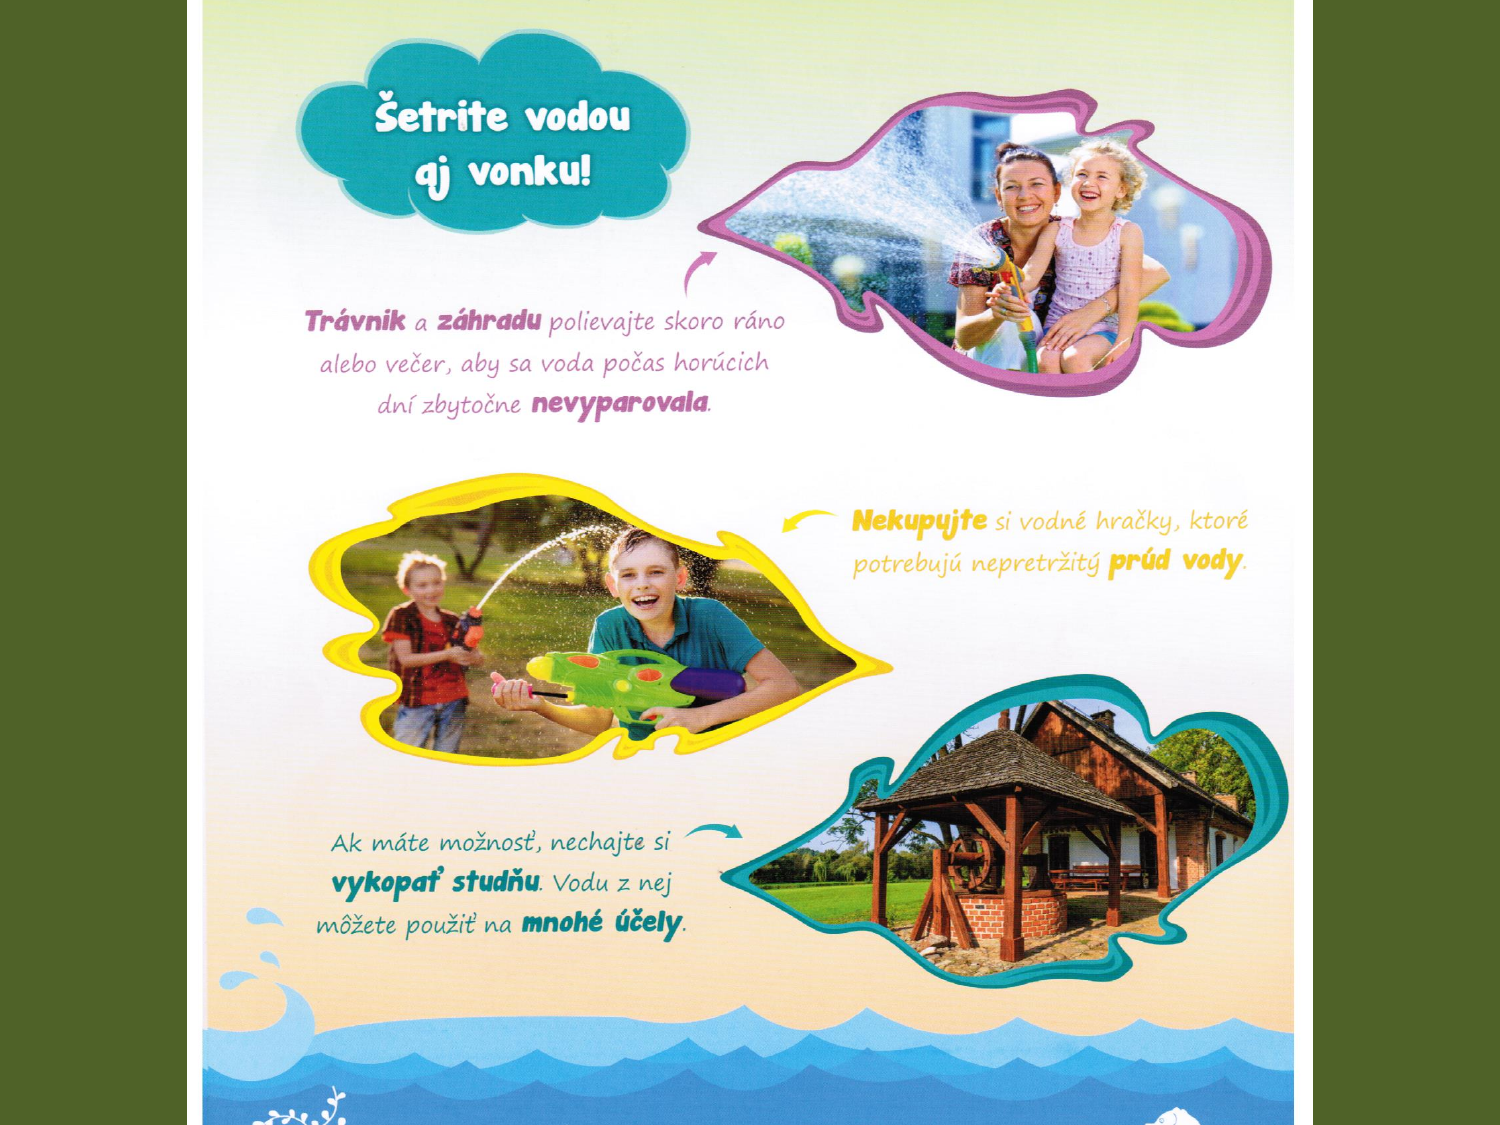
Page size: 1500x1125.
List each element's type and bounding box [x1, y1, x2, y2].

picture [187, 0, 1313, 1125]
